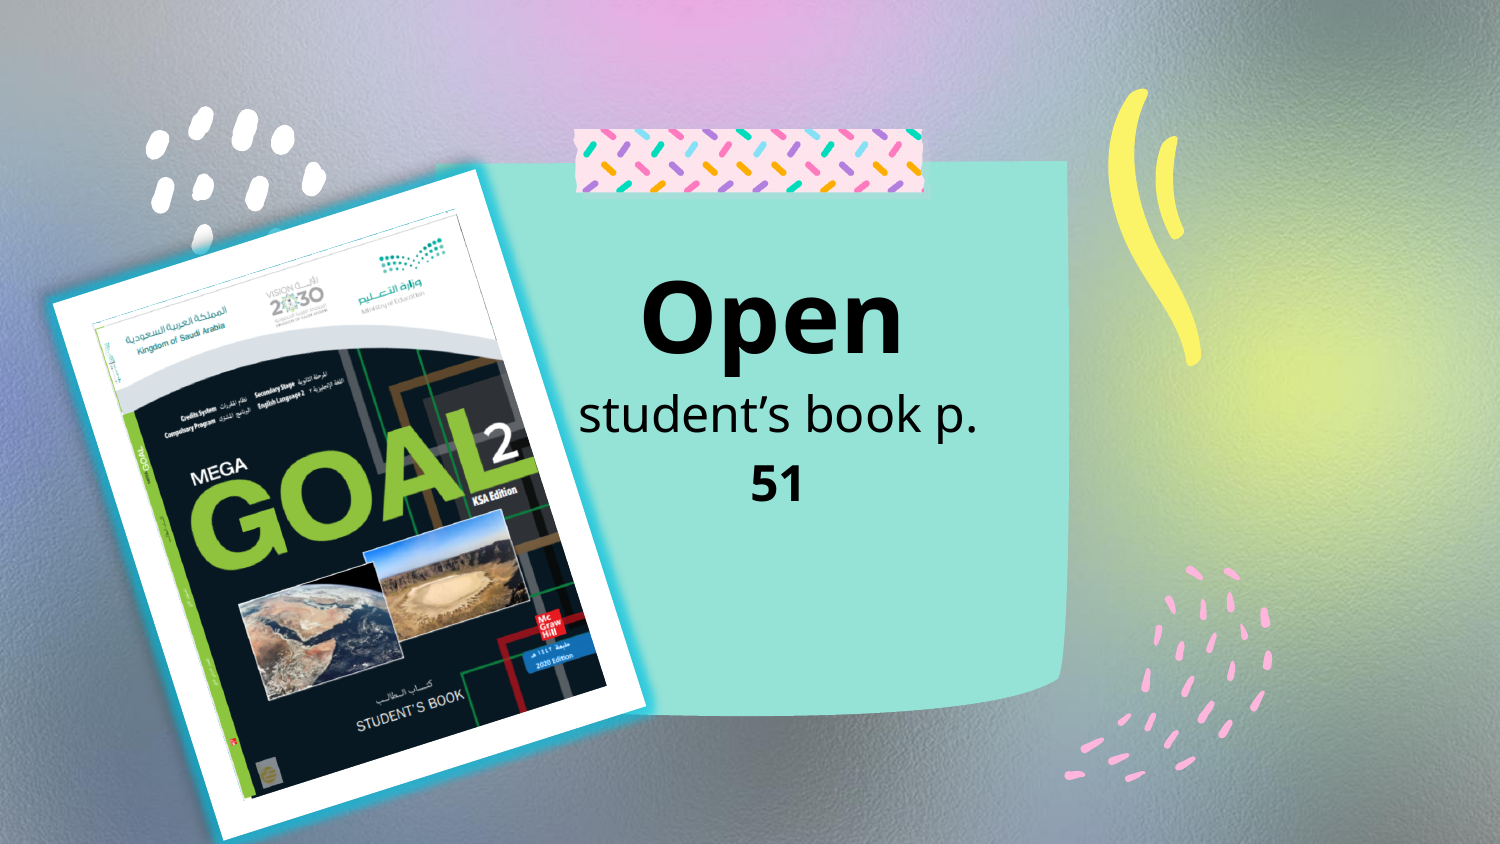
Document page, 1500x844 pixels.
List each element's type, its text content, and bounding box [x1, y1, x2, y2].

text_box Open student’s book p. 51 [537, 221, 1021, 378]
picture [0, 0, 1500, 844]
